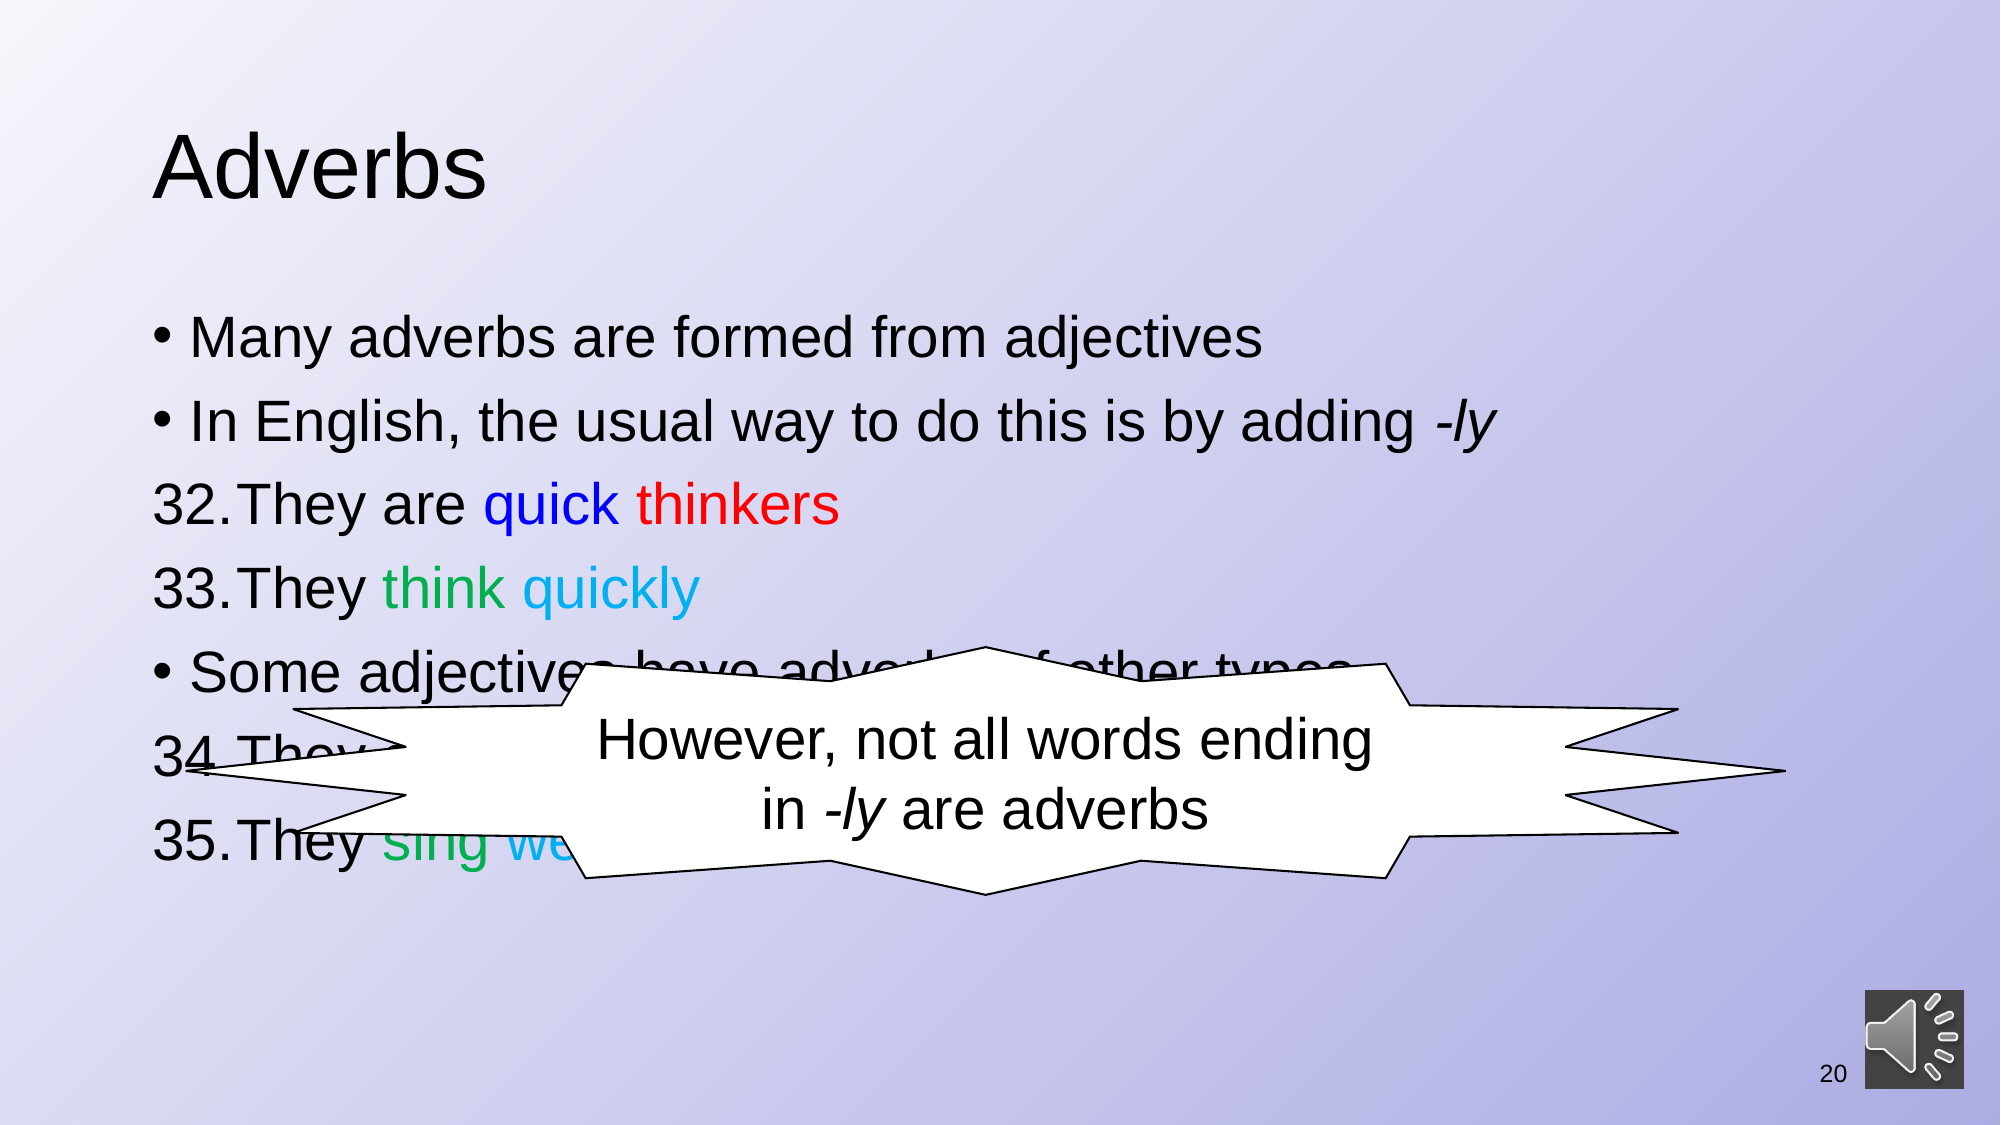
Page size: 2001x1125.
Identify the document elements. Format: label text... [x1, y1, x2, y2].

list Many adverbs are formed from adjectives In English, the usual way to do this is by adding -ly They are quick thinkers They think quickly Some adjectives have adverbs of other types They are good singers They sing well [137, 299, 1863, 1014]
title Adverbs [137, 59, 1863, 278]
text_box However, not all words ending in -ly are adverbs [185, 646, 1786, 896]
slide_number 20 [1412, 1042, 1863, 1103]
picture [1864, 989, 1965, 1090]
